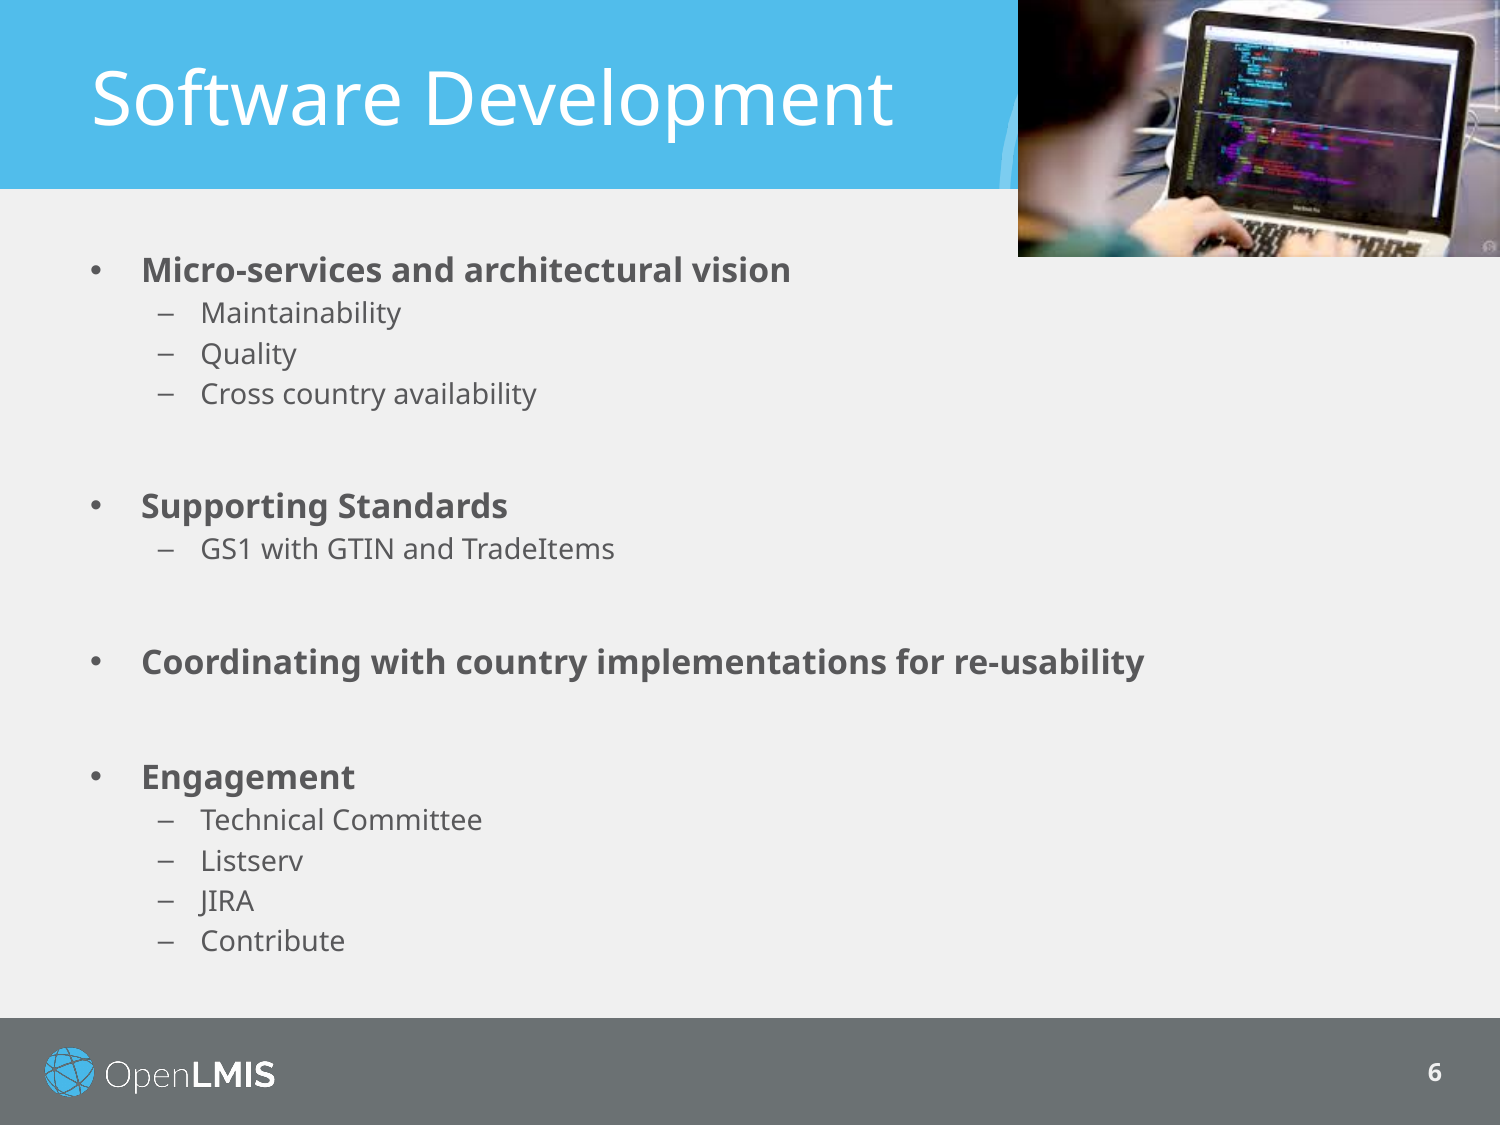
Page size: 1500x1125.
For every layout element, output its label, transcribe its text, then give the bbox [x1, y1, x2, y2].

title Software Development [76, 13, 1013, 190]
picture [37, 1033, 281, 1114]
picture [977, 0, 1500, 257]
list Micro-services and architectural vision Maintainability Quality Cross country availability Supporting Standards GS1 with GTIN and TradeItems Coordinating with country implementations for re-usability Engagement Technical Committee Listserv JIRA Contribute [75, 241, 1425, 970]
slide_number 6 [1338, 1043, 1458, 1104]
